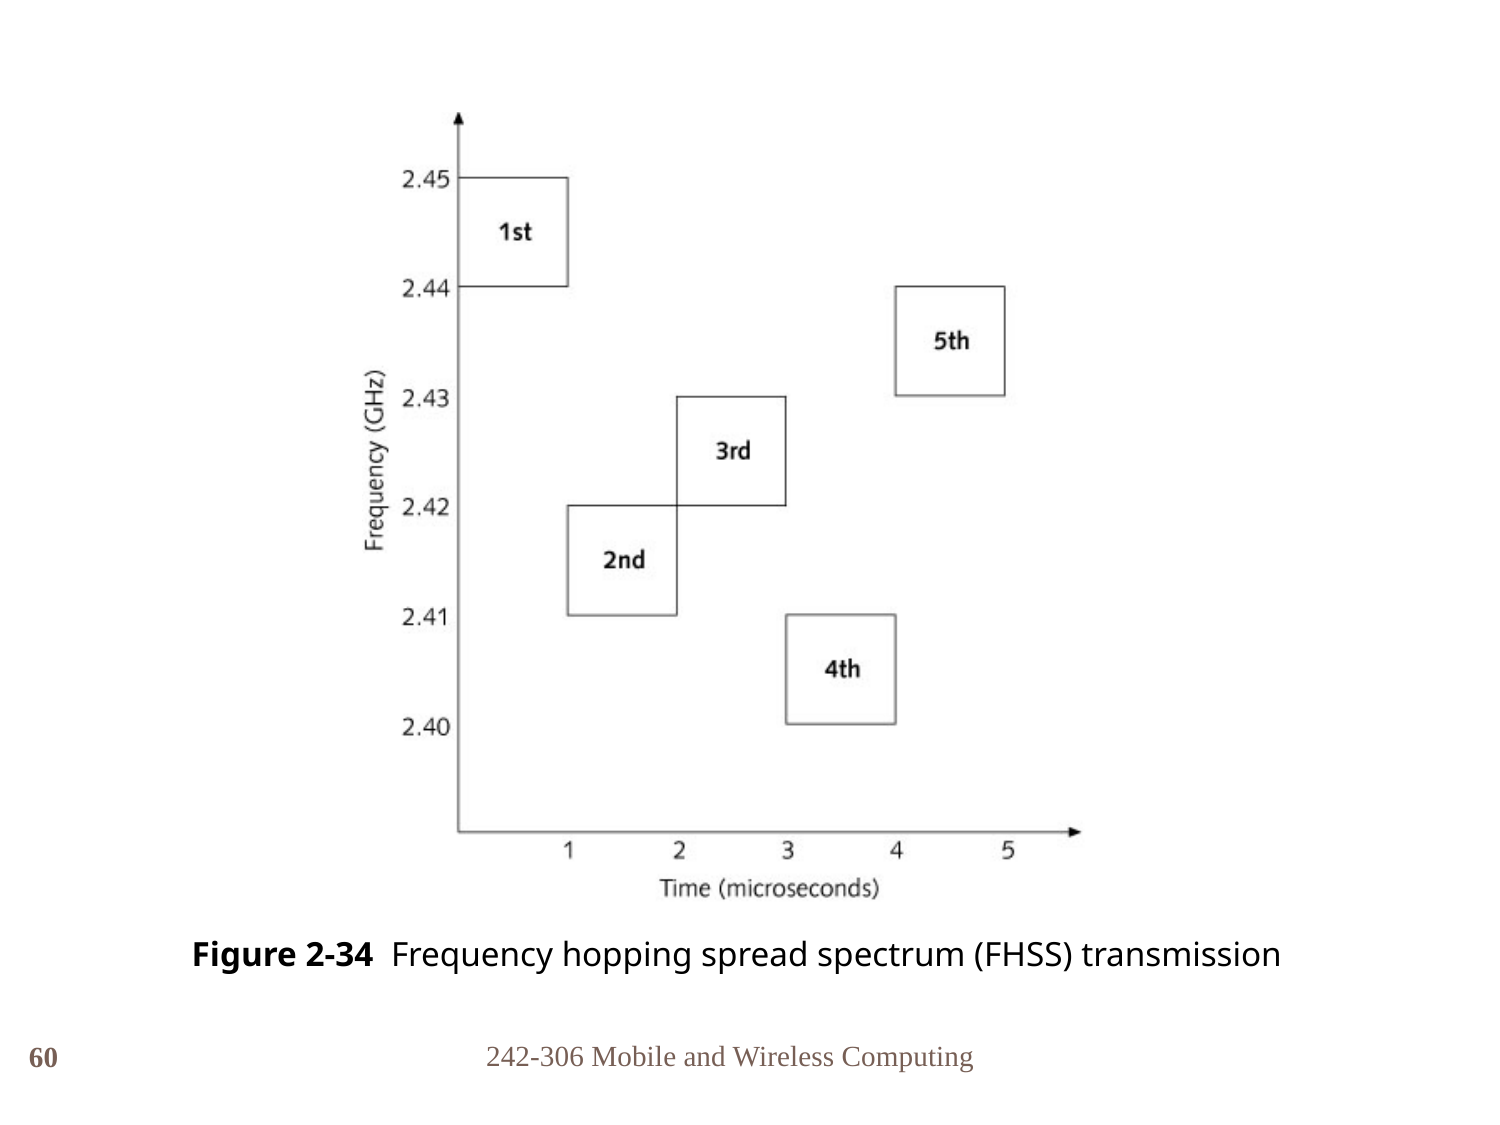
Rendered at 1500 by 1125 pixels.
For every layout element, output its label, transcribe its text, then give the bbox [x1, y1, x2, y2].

footer 242-306 Mobile and Wireless Computing [99, 1024, 990, 1085]
text_box Figure 2-34 Frequency hopping spread spectrum (FHSS) transmission [176, 925, 1299, 980]
slide_number 60 [0, 1025, 88, 1088]
picture [362, 112, 1113, 903]
